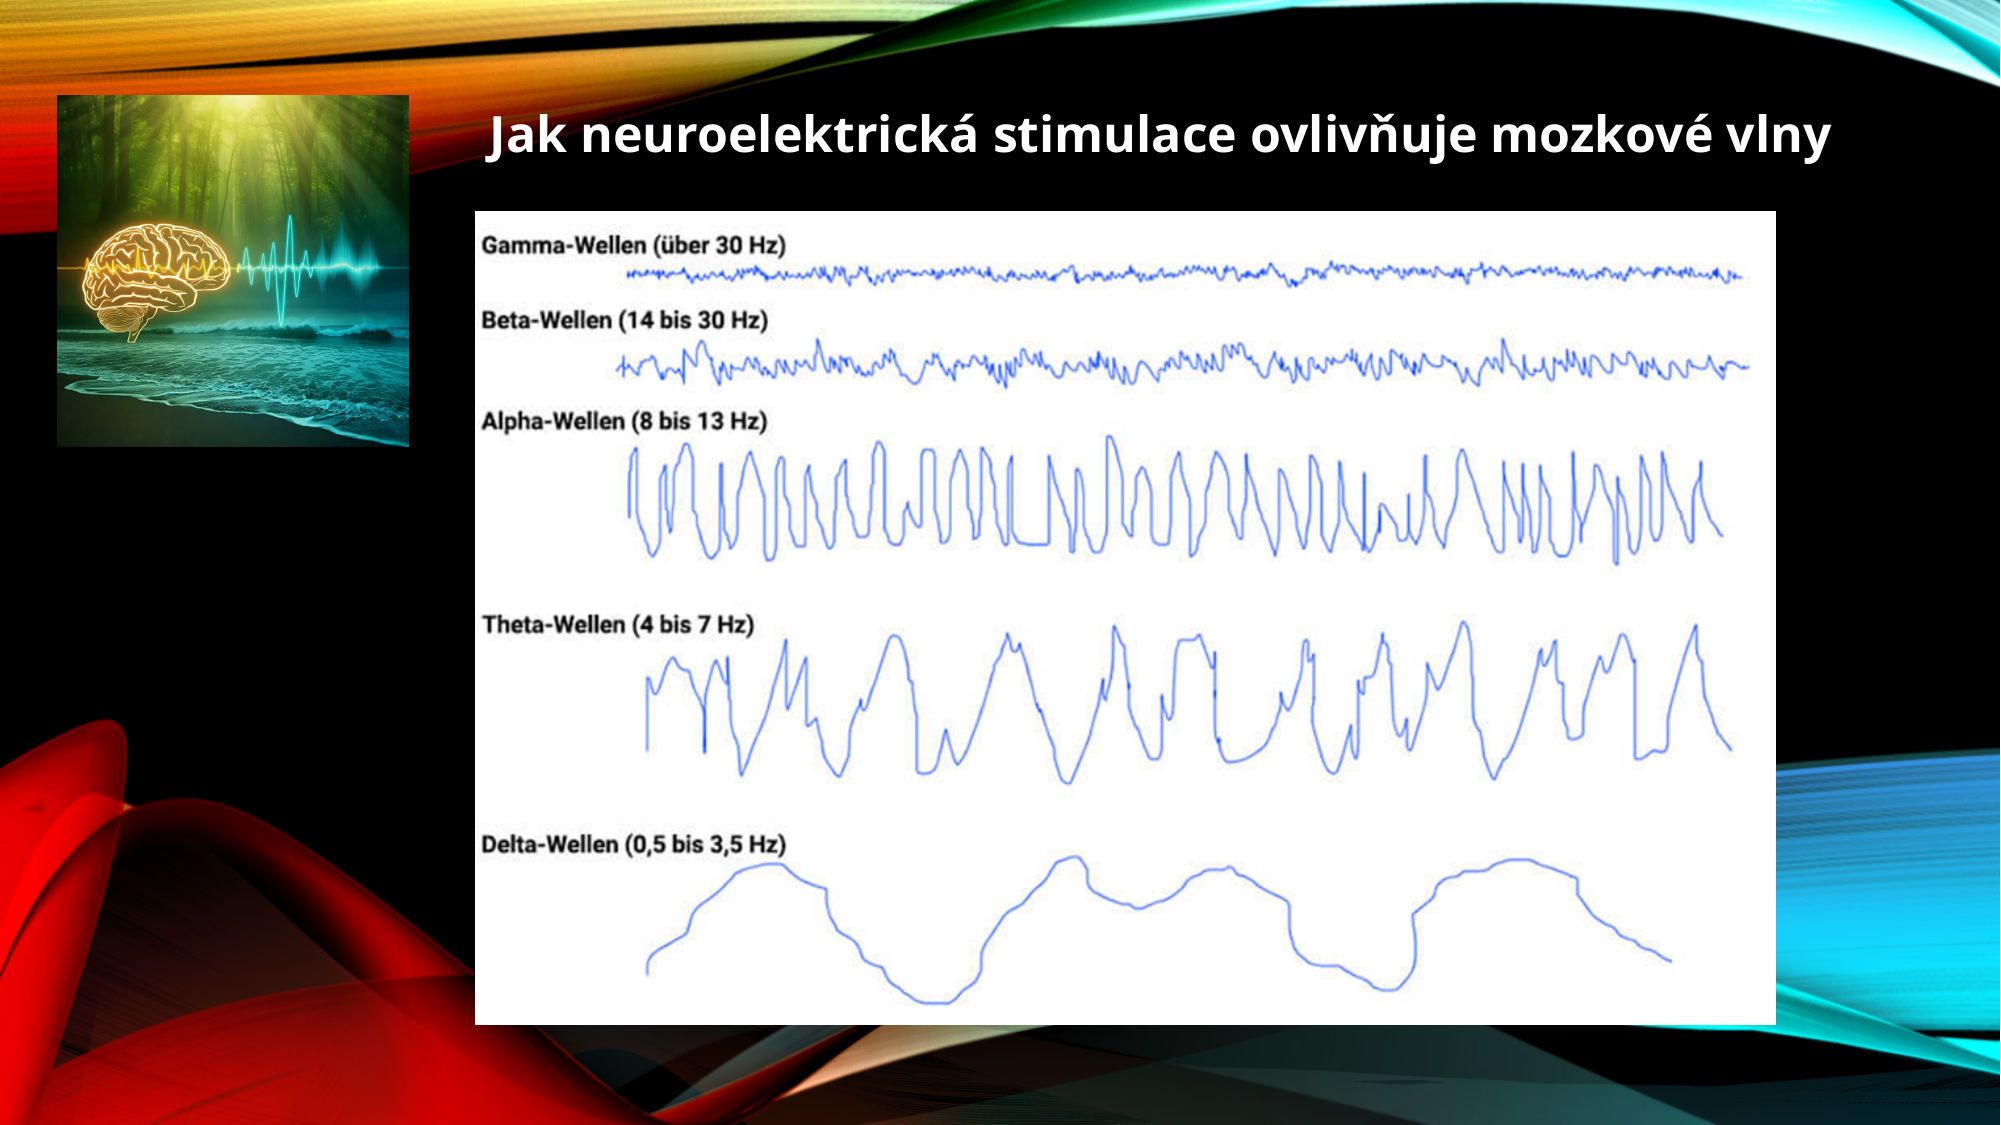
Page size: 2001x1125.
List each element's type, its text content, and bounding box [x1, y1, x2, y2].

text_box Jak neuroelektrická stimulace ovlivňuje mozkové vlny [475, 95, 1855, 216]
picture [0, 0, 2000, 1125]
